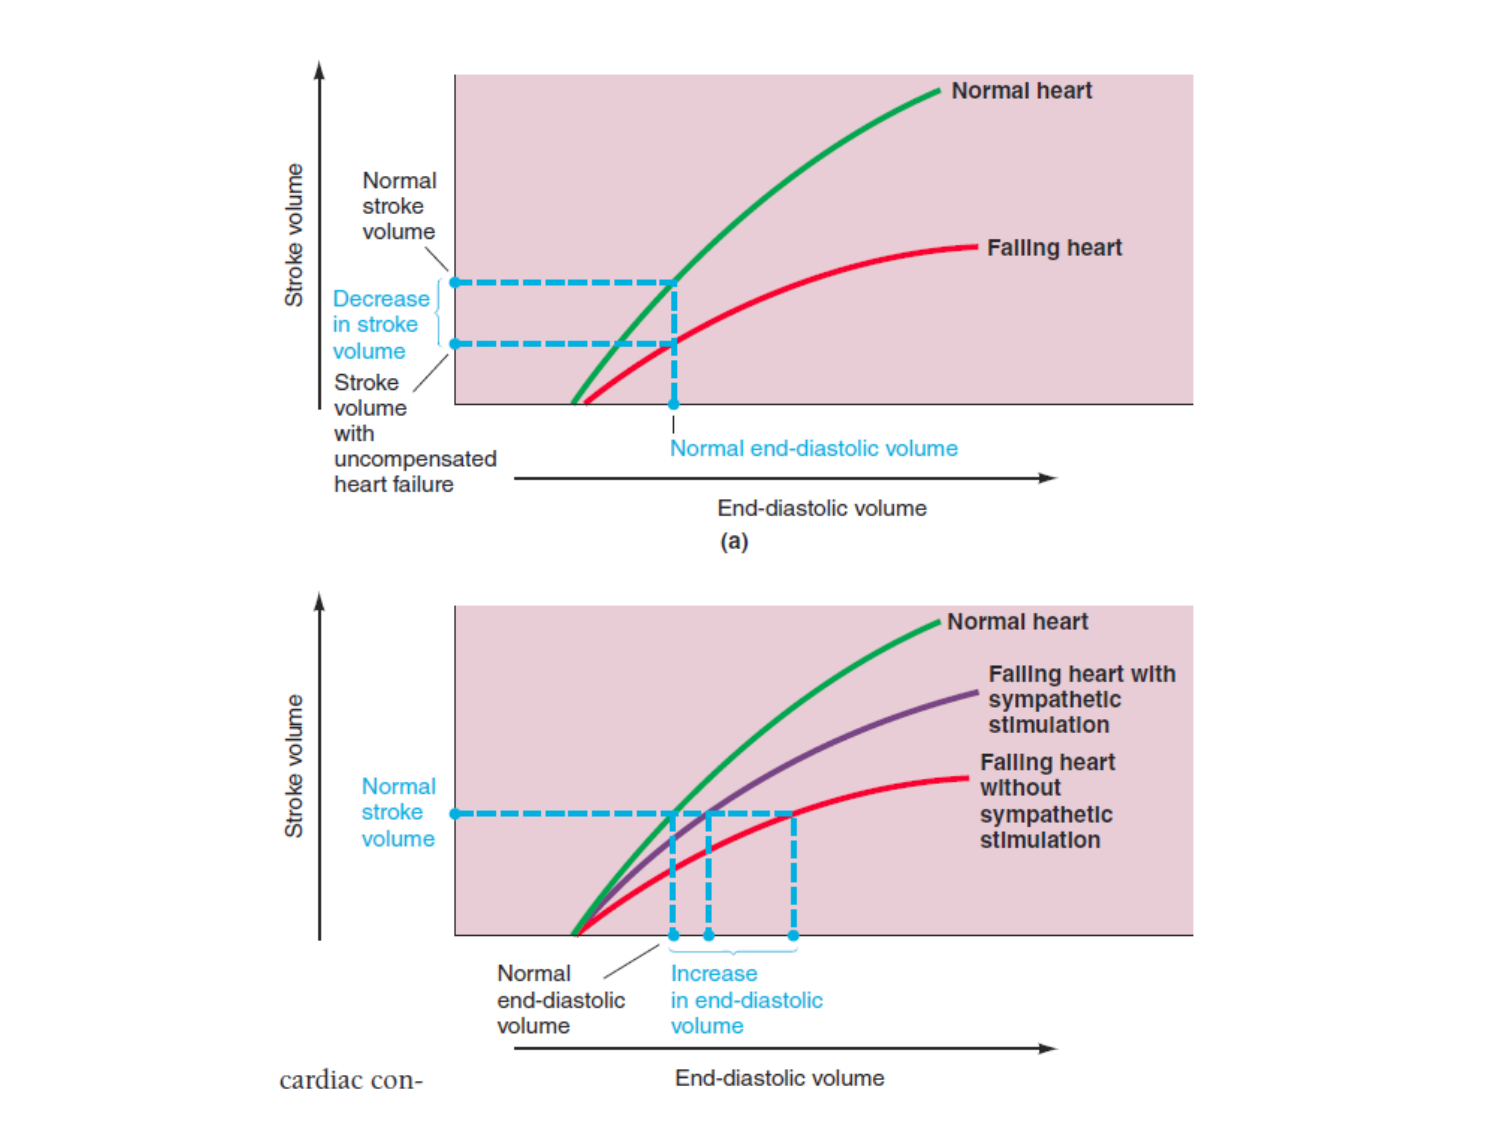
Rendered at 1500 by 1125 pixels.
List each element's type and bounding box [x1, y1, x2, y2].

picture [272, 18, 1234, 1098]
